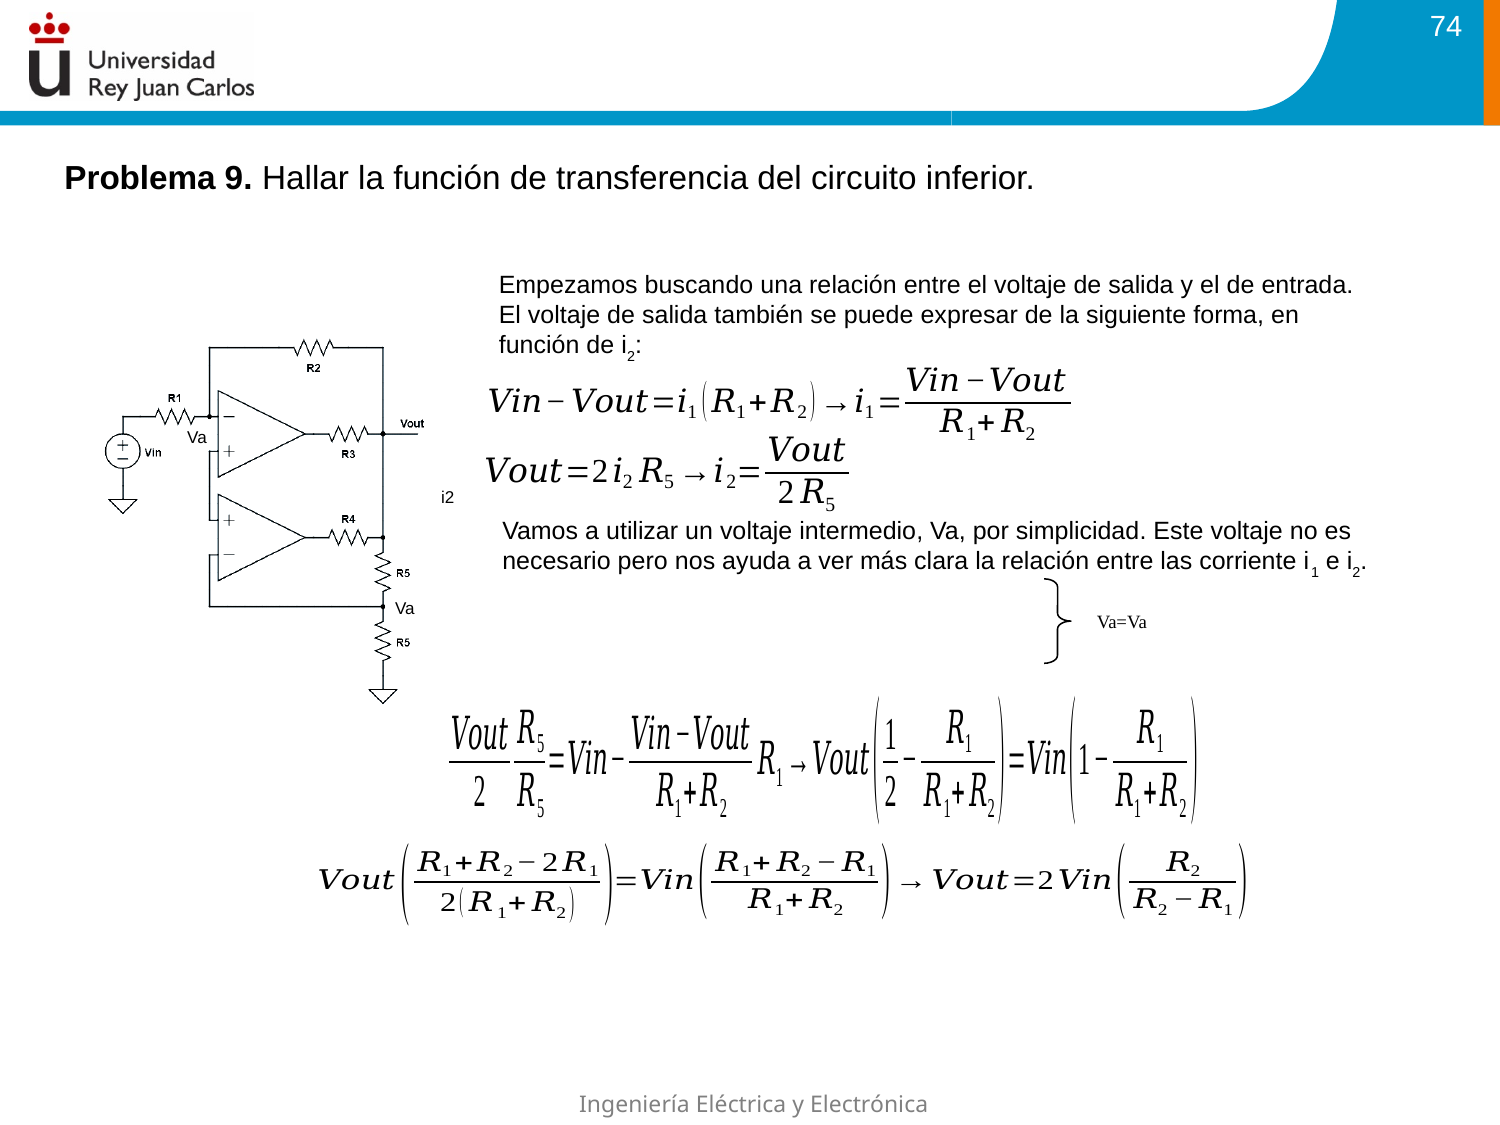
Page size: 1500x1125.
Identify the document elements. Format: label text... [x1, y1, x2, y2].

text_box Va=Va [1085, 604, 1164, 644]
text_box Vamos a utilizar un voltaje intermedio, Va, por simplicidad. Este voltaje no es necesario pero nos ayuda a ver más clara la relación entre las corriente i1 e i2. [487, 507, 1415, 588]
text_box Problema 9. Hallar la función de transferencia del circuito inferior. [49, 148, 1147, 204]
slide_number 74 [1414, 0, 1500, 85]
picture [103, 316, 430, 718]
text_box Empezamos buscando una relación entre el voltaje de salida y el de entrada. El voltaje de salida también se puede expresar de la siguiente forma, en función de i2: [487, 263, 1372, 370]
picture [29, 12, 254, 101]
text_box i2 [435, 459, 466, 500]
text_box [1044, 588, 1072, 665]
